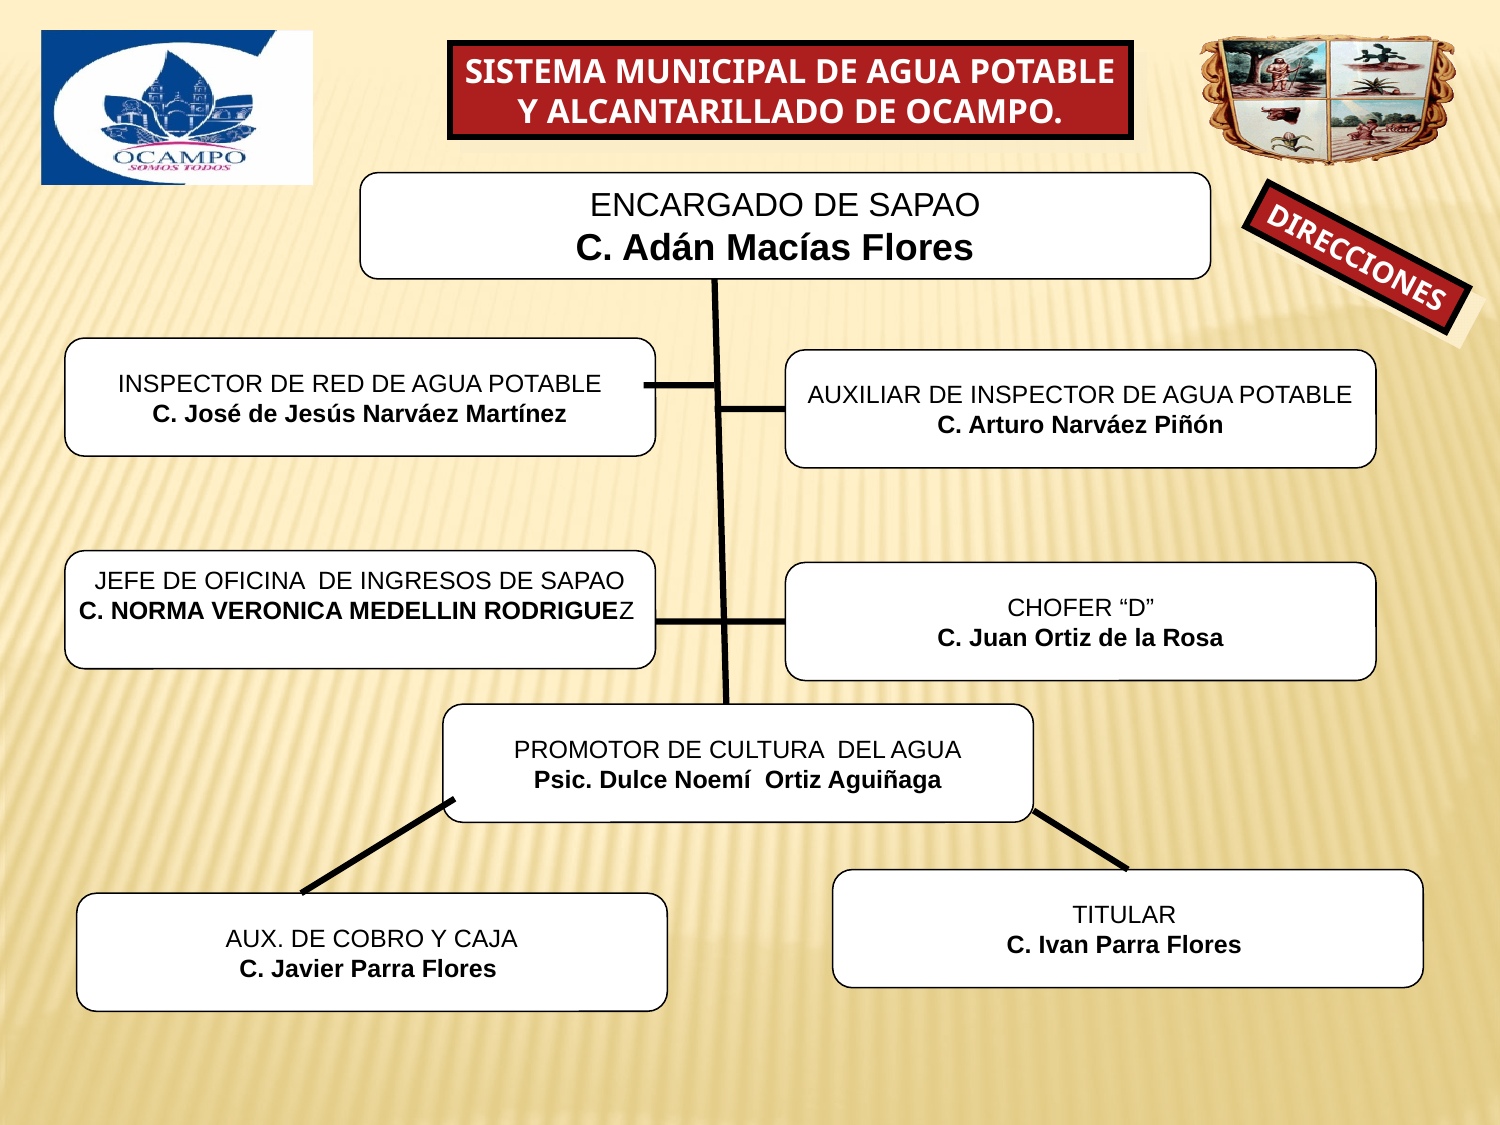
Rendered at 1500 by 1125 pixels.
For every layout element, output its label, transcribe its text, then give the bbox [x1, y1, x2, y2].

text_box AUXILIAR DE INSPECTOR DE AGUA POTABLE C. Arturo Narváez Piñón [785, 349, 1377, 468]
text_box AUX. DE COBRO Y CAJA C. Javier Parra Flores [76, 893, 668, 1012]
text_box TITULAR C. Ivan Parra Flores [832, 869, 1424, 988]
text_box INSPECTOR DE RED DE AGUA POTABLE C. José de Jesús Narváez Martínez [64, 338, 656, 457]
picture [1198, 30, 1459, 171]
text_box SISTEMA MUNICIPAL DE AGUA POTABLE Y ALCANTARILLADO DE OCAMPO. [450, 42, 1131, 138]
text_box DIRECCIONES [1245, 189, 1469, 332]
text_box ENCARGADO DE SAPAO C. Adán Macías Flores [360, 172, 1211, 279]
text_box CHOFER “D” C. Juan Ortiz de la Rosa [785, 562, 1377, 681]
picture [40, 30, 314, 185]
text_box PROMOTOR DE CULTURA DEL AGUA Psic. Dulce Noemí Ortiz Aguiñaga [442, 704, 1034, 823]
text_box JEFE DE OFICINA DE INGRESOS DE SAPAO C. NORMA VERONICA MEDELLIN RODRIGUEZ [64, 550, 656, 669]
